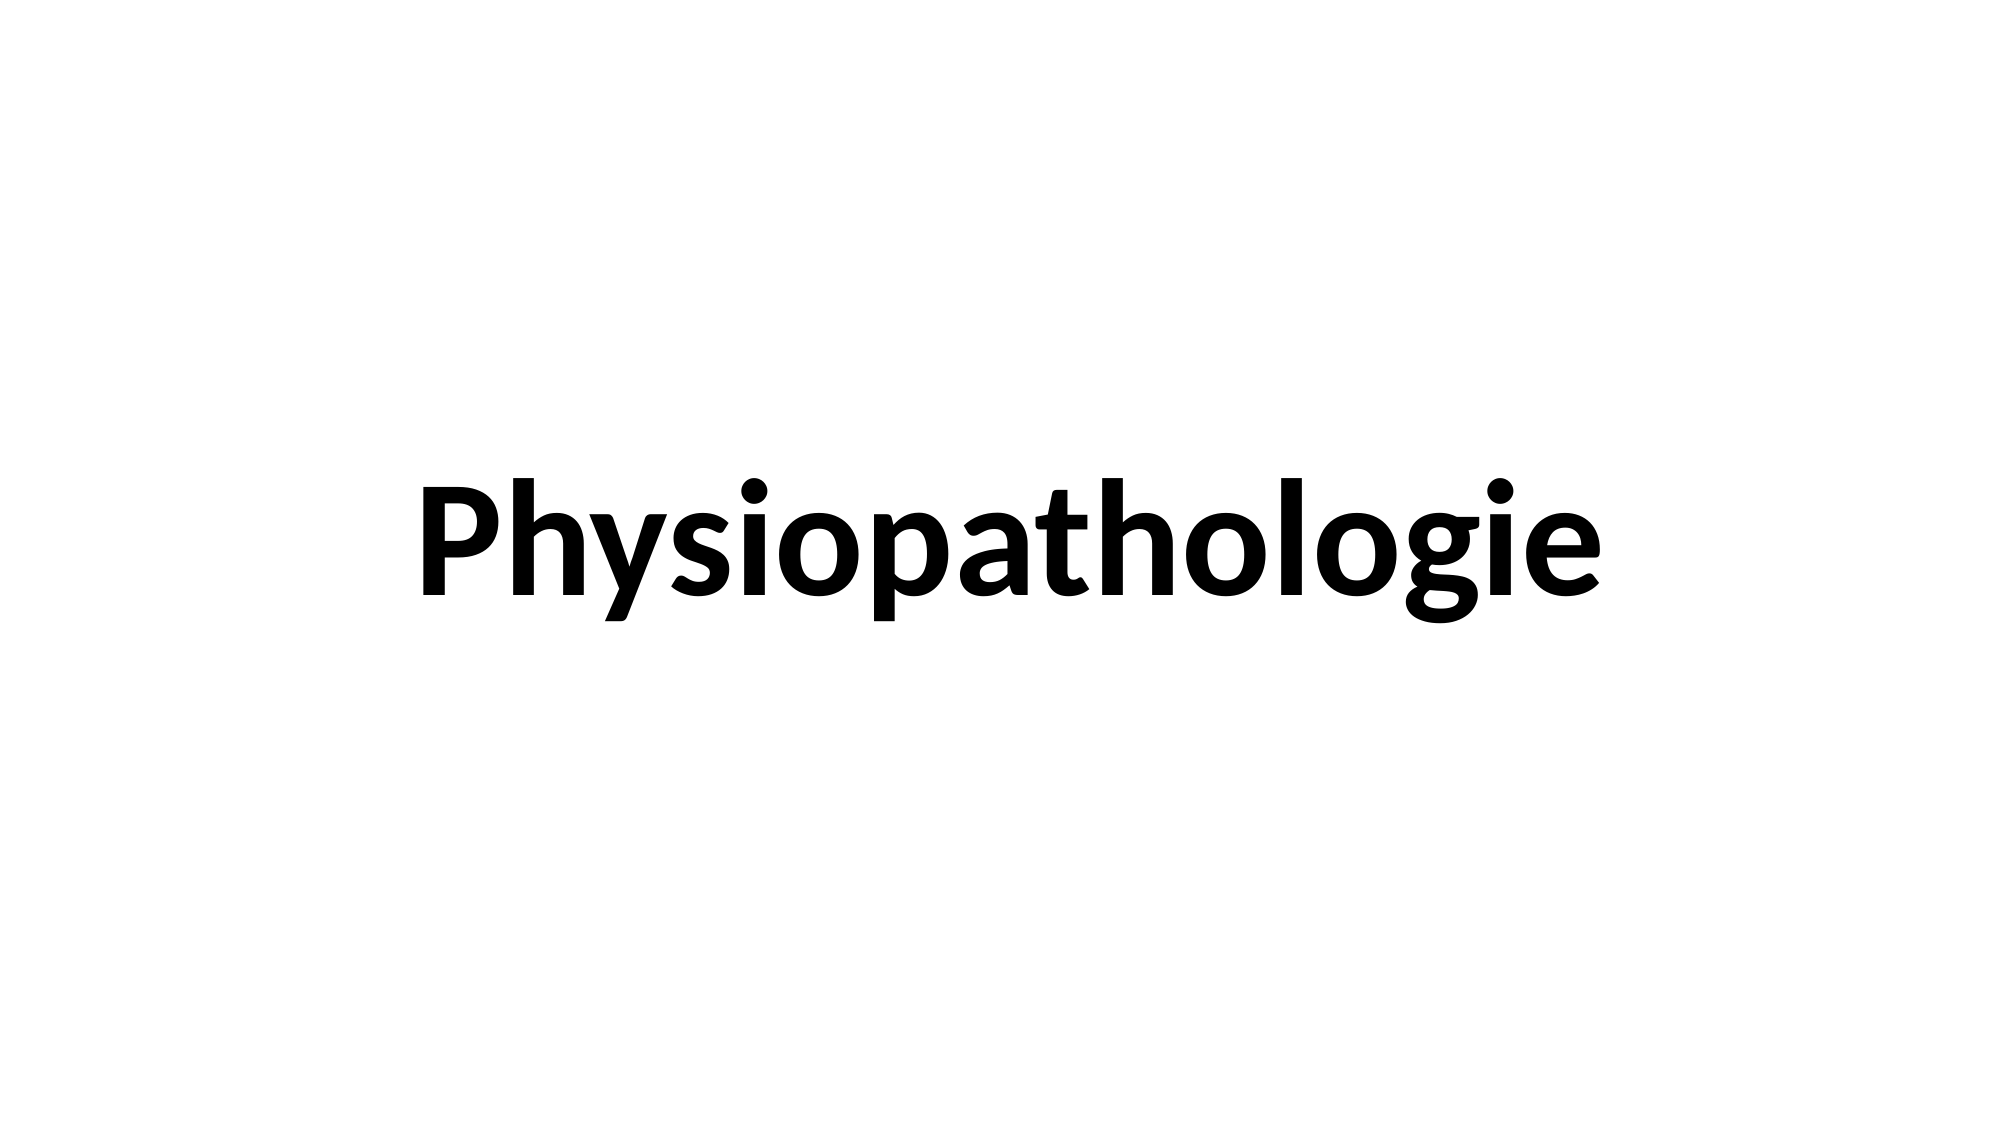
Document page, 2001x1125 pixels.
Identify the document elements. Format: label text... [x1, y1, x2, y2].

title Physiopathologie [129, 435, 1930, 623]
